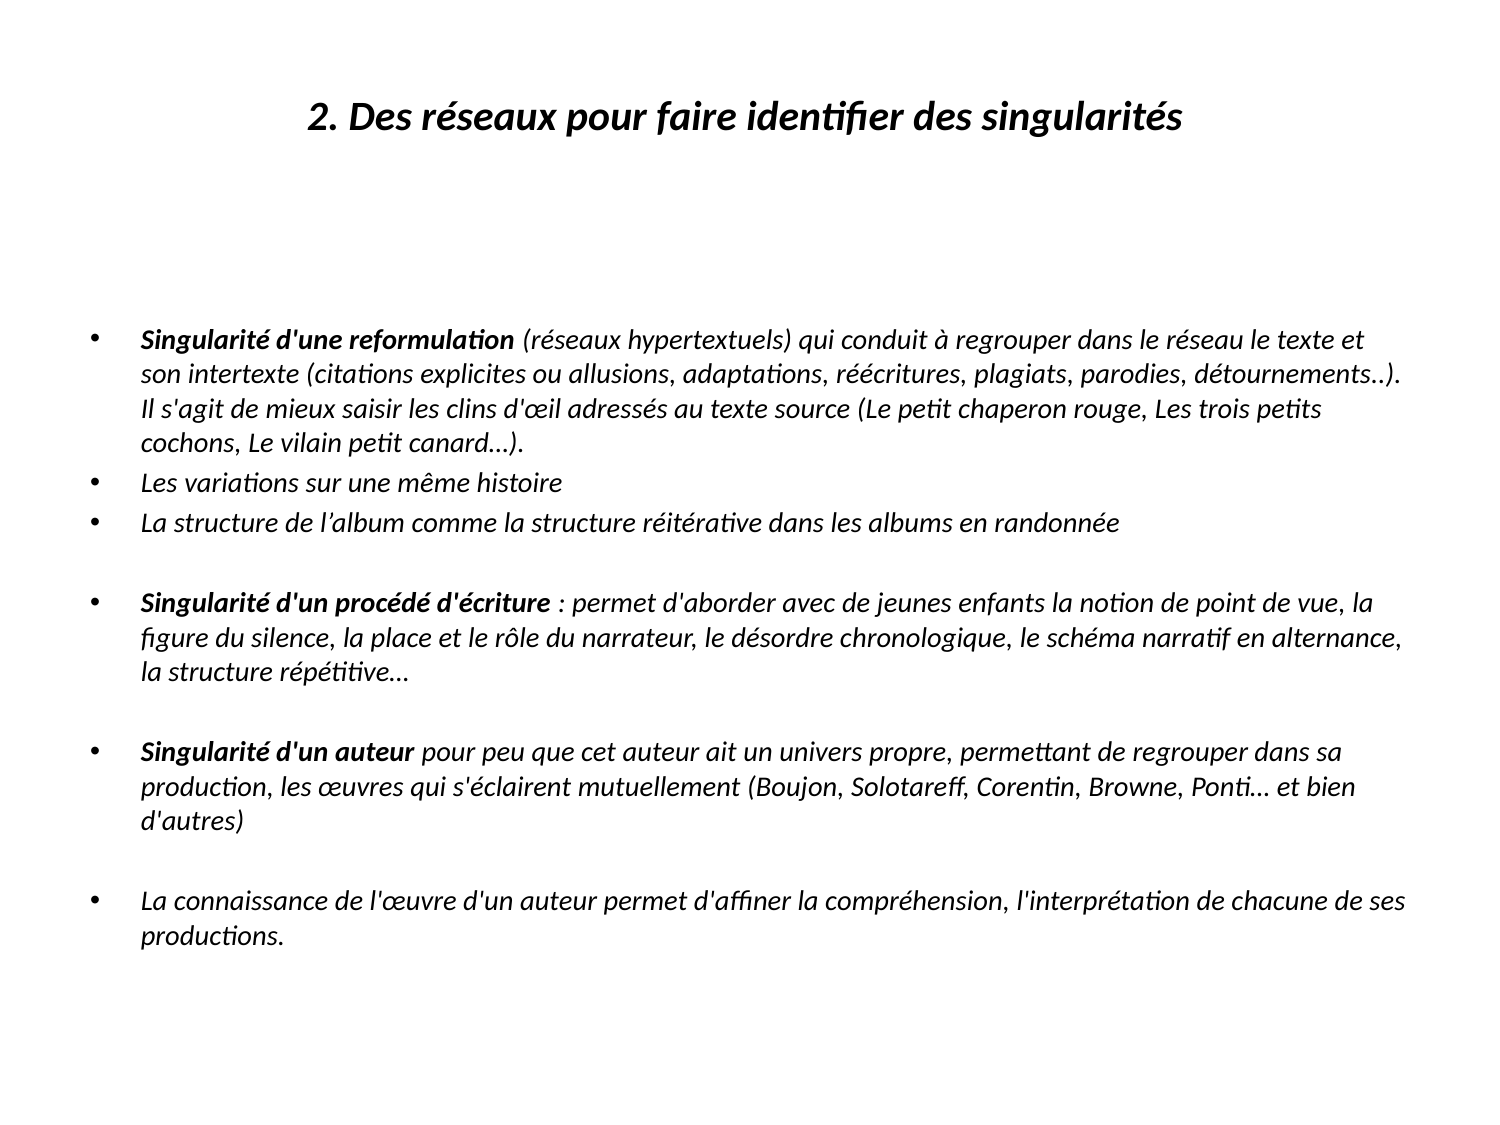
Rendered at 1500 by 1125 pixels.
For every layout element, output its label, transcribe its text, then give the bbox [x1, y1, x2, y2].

title 2. Des réseaux pour faire identifier des singularités [75, 45, 1425, 233]
list Singularité d'une reformulation (réseaux hypertextuels) qui conduit à regrouper dans le réseau le texte et son intertexte (citations explicites ou allusions, adaptations, réécritures, plagiats, parodies, détournements..). Il s'agit de mieux saisir les clins d'œil adressés au texte source (Le petit chaperon rouge, Les trois petits cochons, Le vilain petit canard…). Les variations sur une même histoire La structure de l’album comme la structure réitérative dans les albums en randonnée Singularité d'un procédé d'écriture : permet d'aborder avec de jeunes enfants la notion de point de vue, la figure du silence, la place et le rôle du narrateur, le désordre chronologique, le schéma narratif en alternance, la structure répétitive… Singularité d'un auteur pour peu que cet auteur ait un univers propre, permettant de regrouper dans sa production, les œuvres qui s'éclairent mutuellement (Boujon, Solotareff, Corentin, Browne, Ponti… et bien d'autres) La connaissance de l'œuvre d'un auteur permet d'affiner la compréhension, l'interprétation de chacune de ses productions. [75, 262, 1425, 1005]
